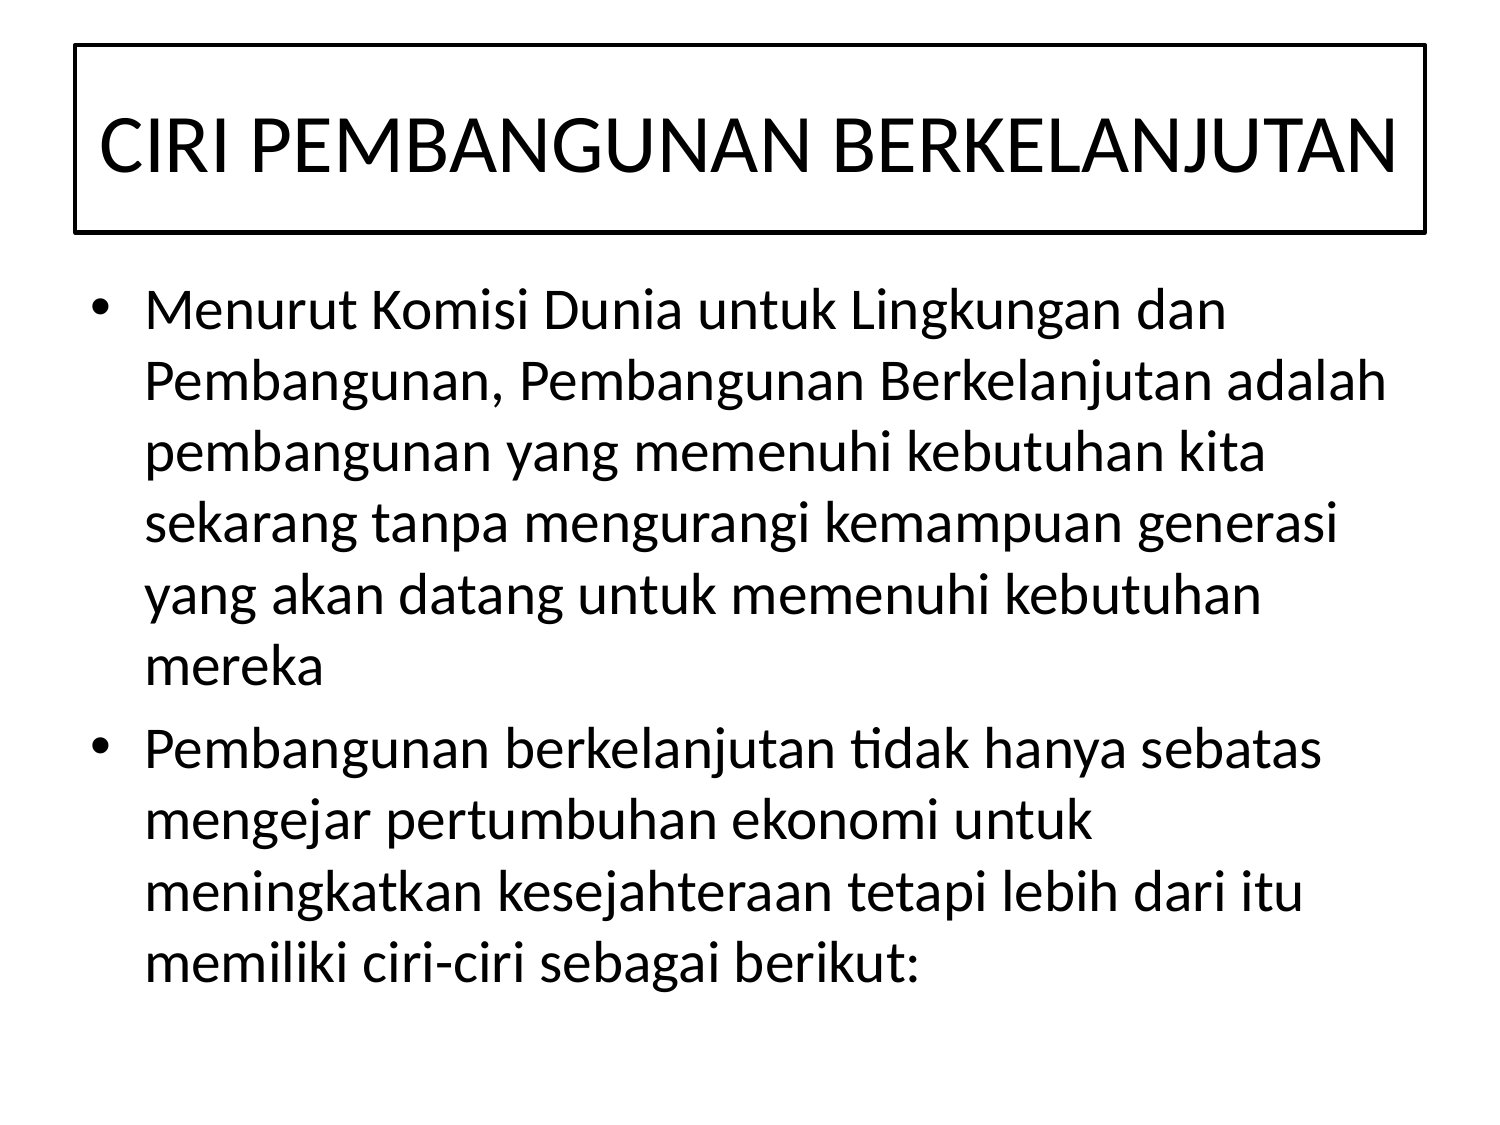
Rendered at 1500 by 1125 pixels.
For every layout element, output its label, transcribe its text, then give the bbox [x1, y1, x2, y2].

title CIRI PEMBANGUNAN BERKELANJUTAN [73, 43, 1427, 235]
list Menurut Komisi Dunia untuk Lingkungan dan Pembangunan, Pembangunan Berkelanjutan adalah pembangunan yang memenuhi kebutuhan kita sekarang tanpa mengurangi kemampuan generasi yang akan datang untuk memenuhi kebutuhan mereka Pembangunan berkelanjutan tidak hanya sebatas mengejar pertumbuhan ekonomi untuk meningkatkan kesejahteraan tetapi lebih dari itu memiliki ciri-ciri sebagai berikut: [75, 262, 1425, 1005]
